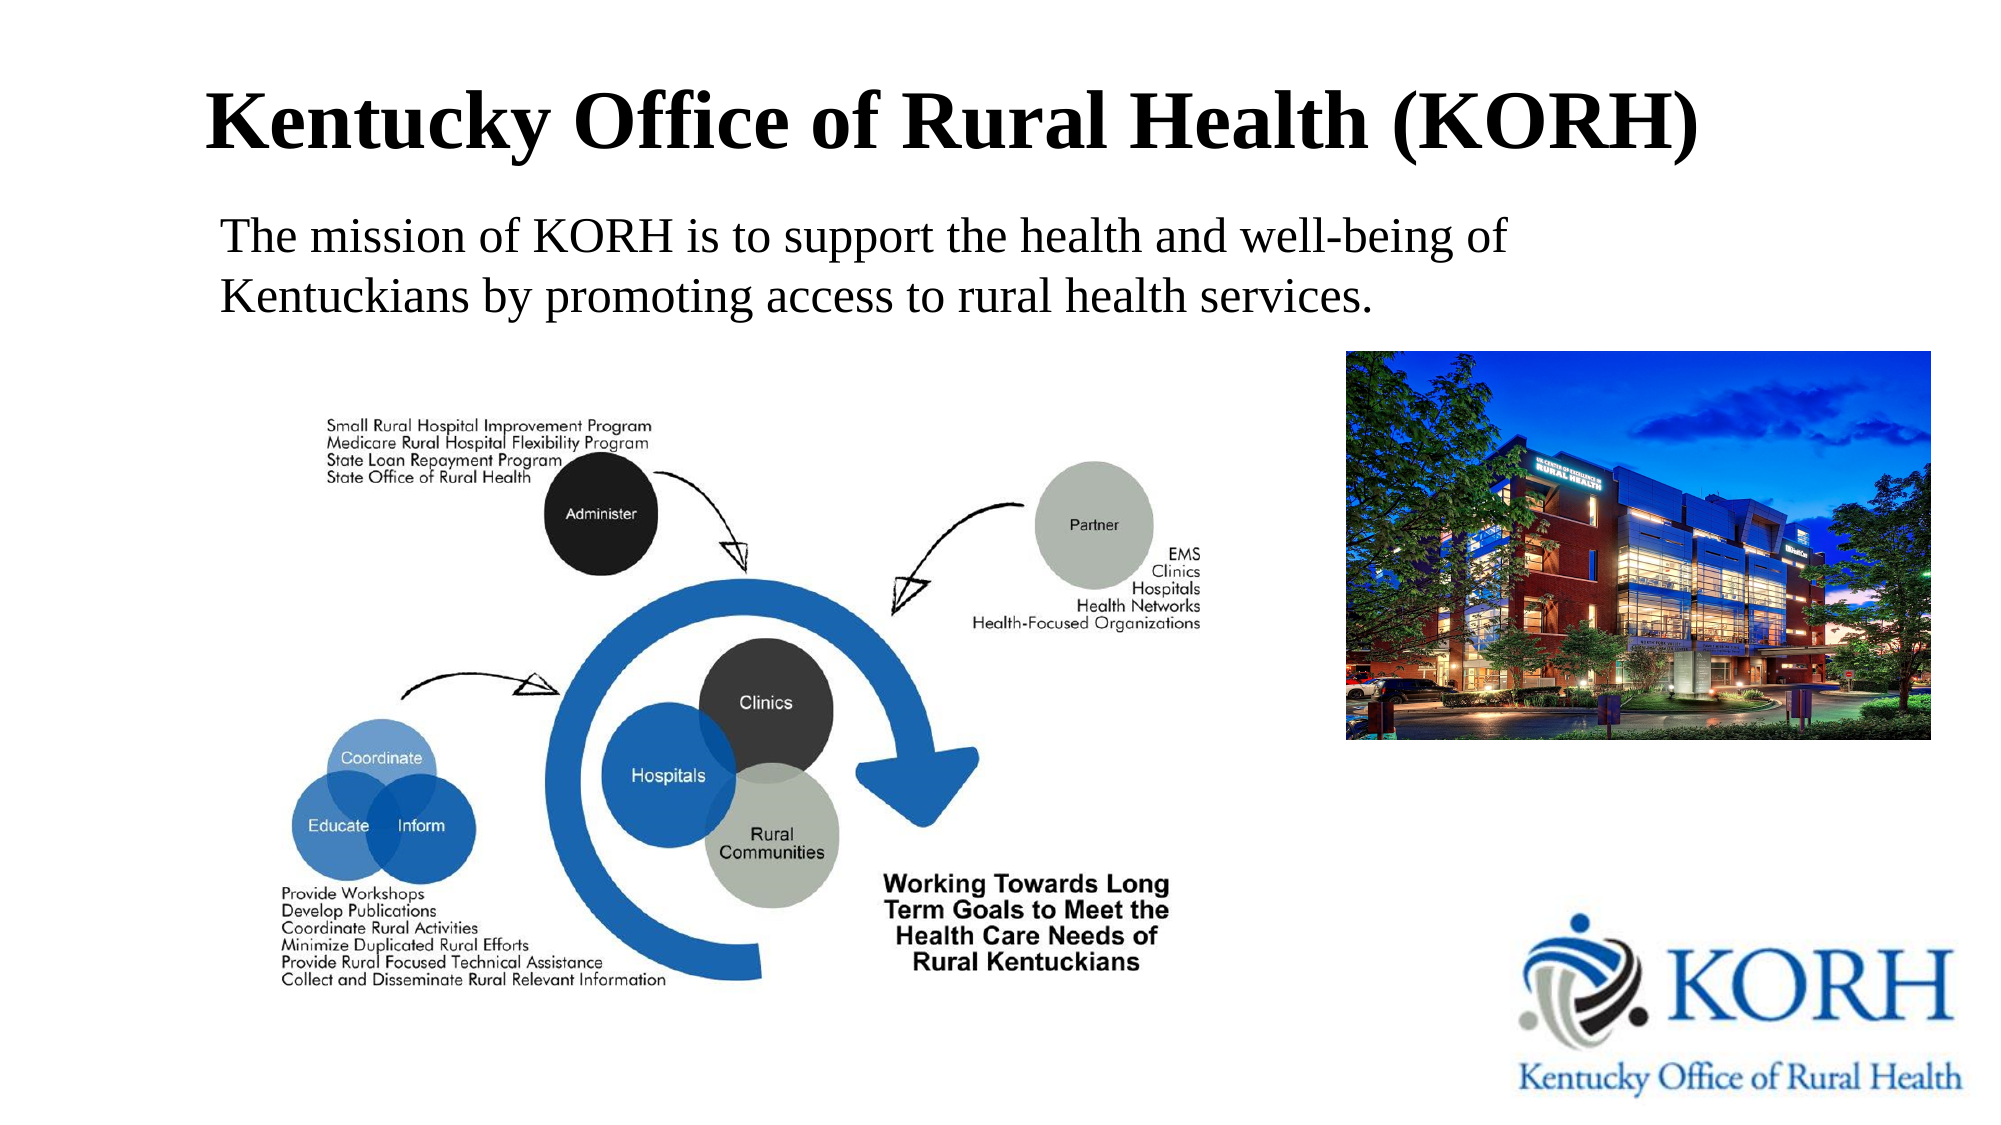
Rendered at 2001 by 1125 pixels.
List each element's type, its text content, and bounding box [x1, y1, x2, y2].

picture [281, 389, 1200, 1022]
text_box The mission of KORH is to support the health and well-being of Kentuckians by promoting access to rural health services. [205, 195, 1660, 581]
picture [1489, 895, 1977, 1106]
picture [1346, 351, 1931, 740]
text_box Kentucky Office of Rural Health (KORH) [136, 57, 1772, 173]
